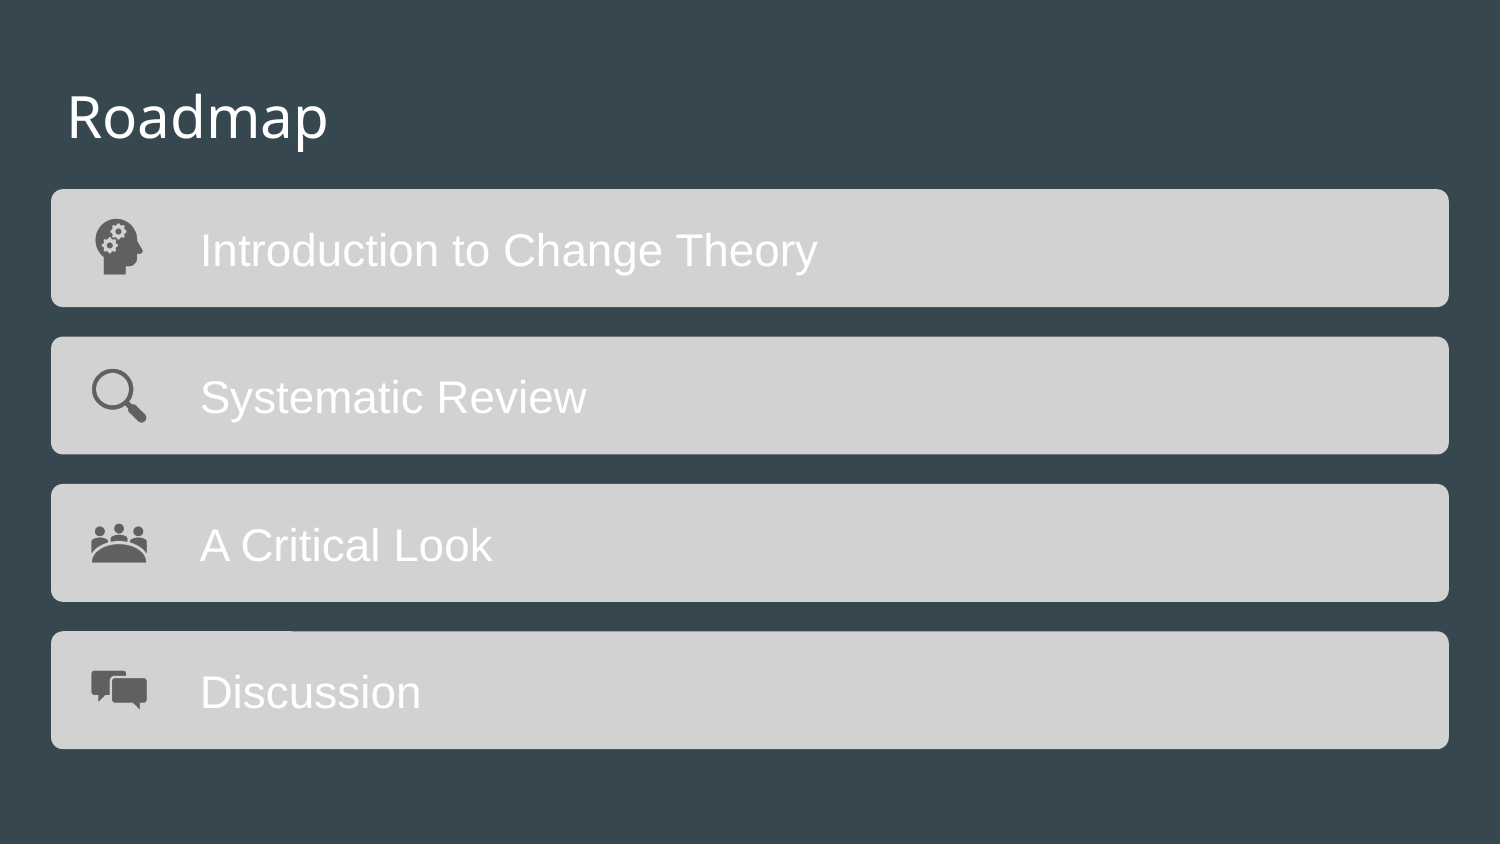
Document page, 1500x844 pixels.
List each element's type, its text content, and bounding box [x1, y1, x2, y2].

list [50, 188, 1450, 750]
title Roadmap [51, 72, 1449, 167]
